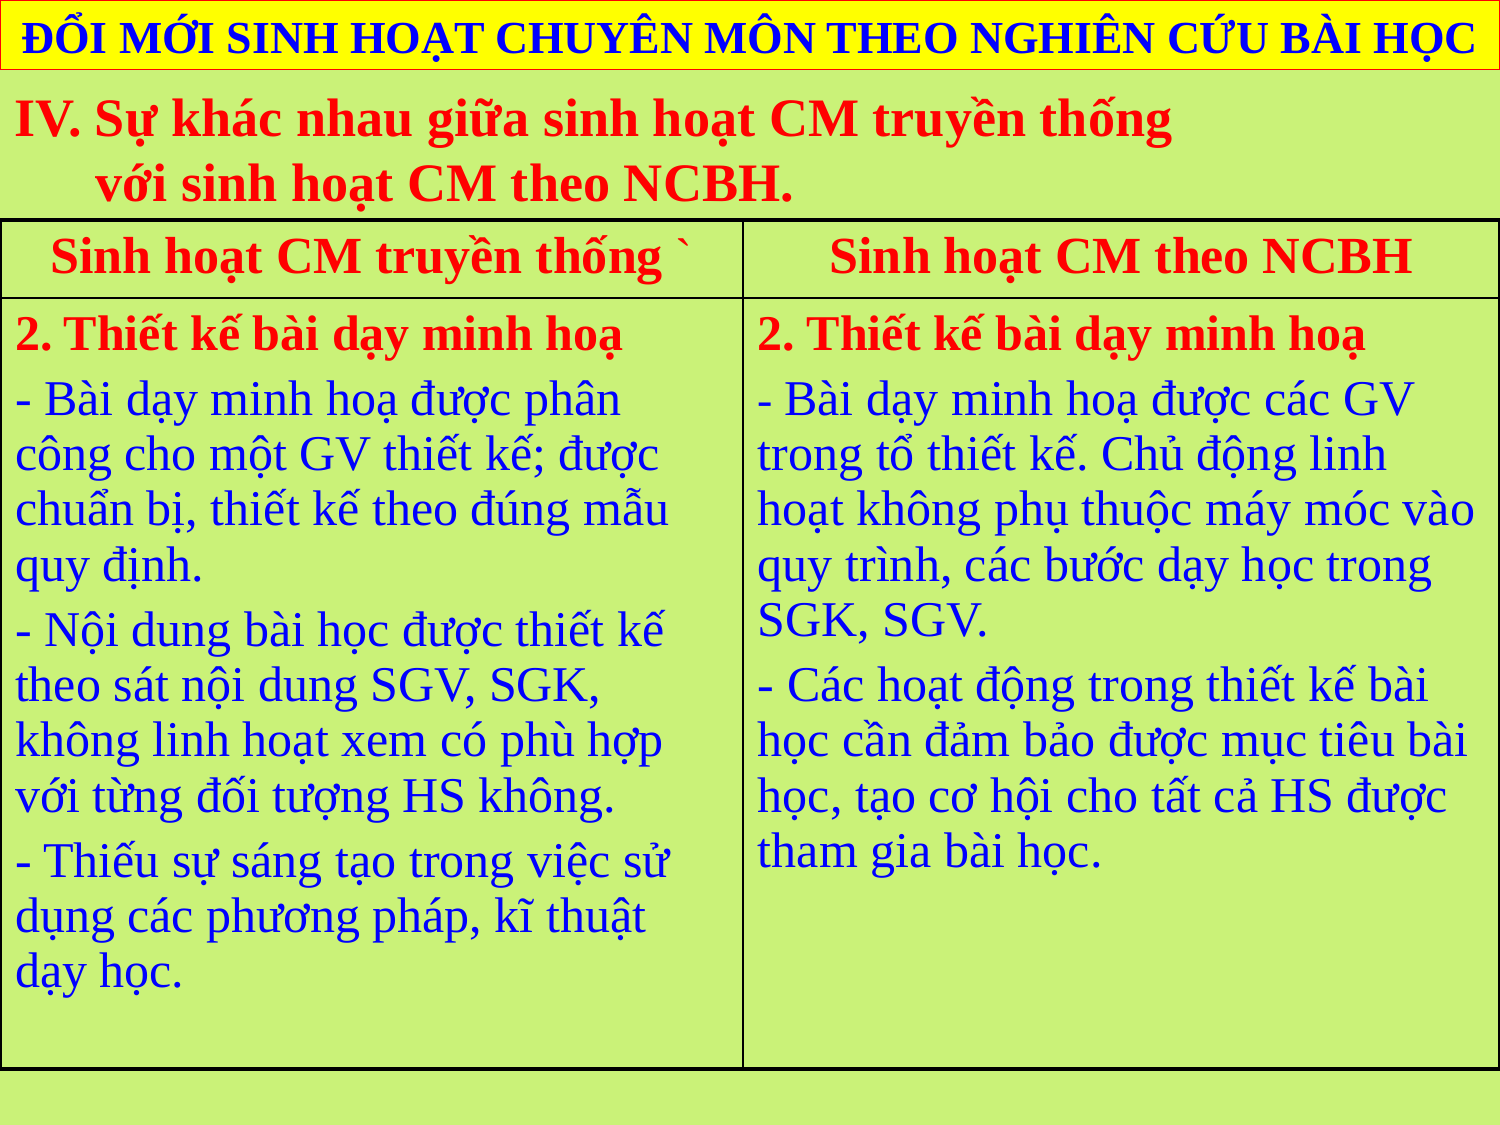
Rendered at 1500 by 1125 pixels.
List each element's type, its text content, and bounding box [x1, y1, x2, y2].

table_header Sinh hoạt CM theo NCBH [744, 222, 1498, 297]
table_header Sinh hoạt CM truyền thống ` [2, 222, 742, 297]
table_cell 2. Thiết kế bài dạy minh hoạ - Bài dạy minh hoạ được phân công cho một GV thiết kế; được chuẩn bị, thiết kế theo đúng mẫu quy định. - Nội dung bài học được thiết kế theo sát nội dung SGV, SGK, không linh hoạt xem có phù hợp với từng đối tượng HS không. - Thiếu sự sáng tạo trong việc sử dụng các phương pháp, kĩ thuật dạy học. [2, 299, 742, 1067]
text_box IV. Sự khác nhau giữa sinh hoạt CM truyền thống với sinh hoạt CM theo NCBH. [0, 74, 1500, 220]
text_box ĐỔI MỚI SINH HOẠT CHUYÊN MÔN THEO NGHIÊN CỨU BÀI HỌC [0, 0, 1500, 70]
table_cell 2. Thiết kế bài dạy minh hoạ - Bài dạy minh hoạ được các GV trong tổ thiết kế. Chủ động linh hoạt không phụ thuộc máy móc vào quy trình, các bước dạy học trong SGK, SGV. - Các hoạt động trong thiết kế bài học cần đảm bảo được mục tiêu bài học, tạo cơ hội cho tất cả HS được tham gia bài học. [744, 299, 1498, 1067]
